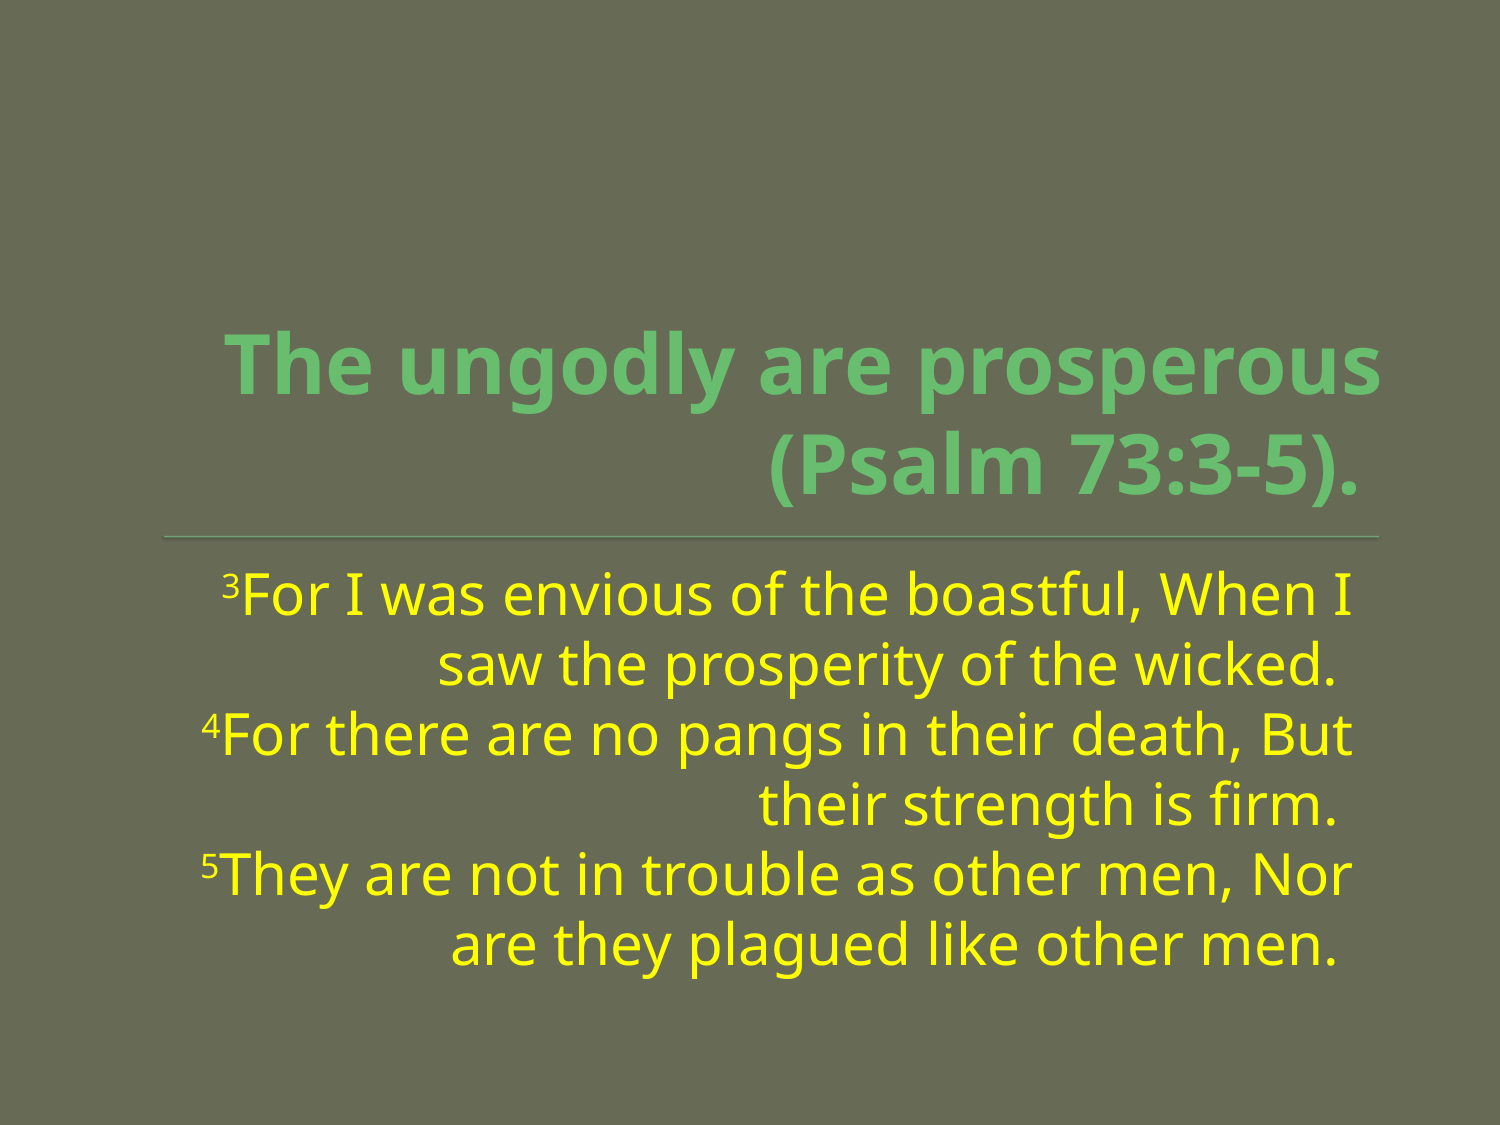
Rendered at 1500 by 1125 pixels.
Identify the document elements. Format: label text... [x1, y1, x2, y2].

title The ungodly are prosperous (Psalm 73:3-5). [125, 237, 1400, 519]
list 3For I was envious of the boastful, When I saw the prosperity of the wicked. 4For there are no pangs in their death, But their strength is firm. 5They are not in trouble as other men, Nor are they plagued like other men. [99, 549, 1375, 1075]
